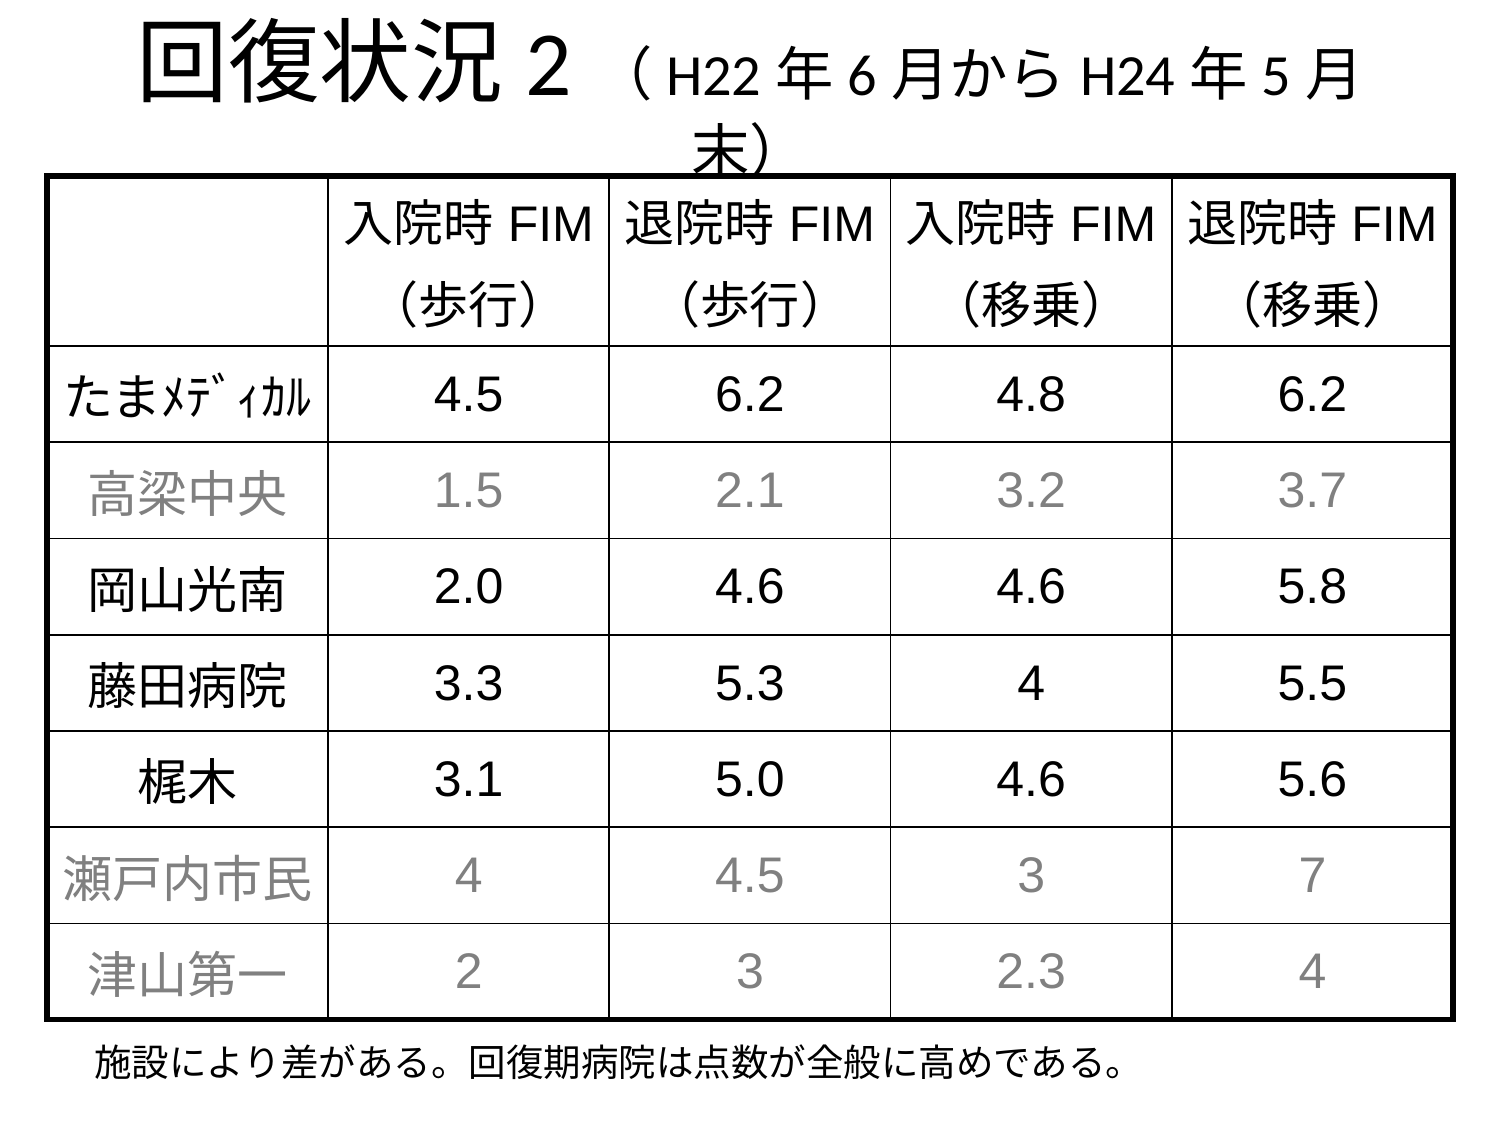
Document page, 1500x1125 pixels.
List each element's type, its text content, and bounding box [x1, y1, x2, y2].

table_cell 4.8 [891, 347, 1171, 441]
table_cell 3.3 [329, 636, 608, 730]
text_box 施設により差がある。回復期病院は点数が全般に高めである。 [79, 1031, 1159, 1125]
table_cell 3.2 [891, 443, 1171, 538]
table_cell 4 [891, 636, 1171, 730]
table_cell 5.8 [1173, 539, 1450, 634]
table_header 入院時FIM （移乗） [891, 179, 1171, 345]
table_cell 3.7 [1173, 443, 1450, 538]
table_cell 1.5 [329, 443, 608, 538]
table_cell 梶木 [50, 732, 327, 826]
table_cell 2 [329, 924, 608, 1017]
table_cell 3 [610, 924, 890, 1017]
table_cell 4 [1173, 924, 1450, 1017]
table_cell 高梁中央 [50, 443, 327, 538]
table_cell 2.0 [329, 539, 608, 634]
table_cell たまﾒﾃﾞｨｶﾙ [50, 347, 327, 441]
table_cell 3.1 [329, 732, 608, 826]
table_cell 4.6 [891, 539, 1171, 634]
table_cell 3 [891, 828, 1171, 923]
table_cell 4.6 [891, 732, 1171, 826]
table_cell 2.1 [610, 443, 890, 538]
table_cell 津山第一 [50, 924, 327, 1017]
table_header 退院時FIM （移乗） [1173, 179, 1450, 345]
table_header [50, 179, 327, 345]
table_header 入院時FIM （歩行） [329, 179, 608, 345]
table_cell 藤田病院 [50, 636, 327, 730]
table_cell 5.6 [1173, 732, 1450, 826]
table_cell 瀬戸内市民 [50, 828, 327, 923]
table_cell 4.5 [329, 347, 608, 441]
table_cell 4.6 [610, 539, 890, 634]
title 回復状況2（H22年6月からH24年5月末） [74, 0, 1426, 173]
table_cell 2.3 [891, 924, 1171, 1017]
table_cell 5.0 [610, 732, 890, 826]
table_header 退院時FIM （歩行） [610, 179, 890, 345]
table_cell 4 [329, 828, 608, 923]
table_cell 4.5 [610, 828, 890, 923]
table_cell 5.5 [1173, 636, 1450, 730]
table_cell 岡山光南 [50, 539, 327, 634]
table_cell 6.2 [610, 347, 890, 441]
table_cell 5.3 [610, 636, 890, 730]
table_cell 6.2 [1173, 347, 1450, 441]
table_cell 7 [1173, 828, 1450, 923]
